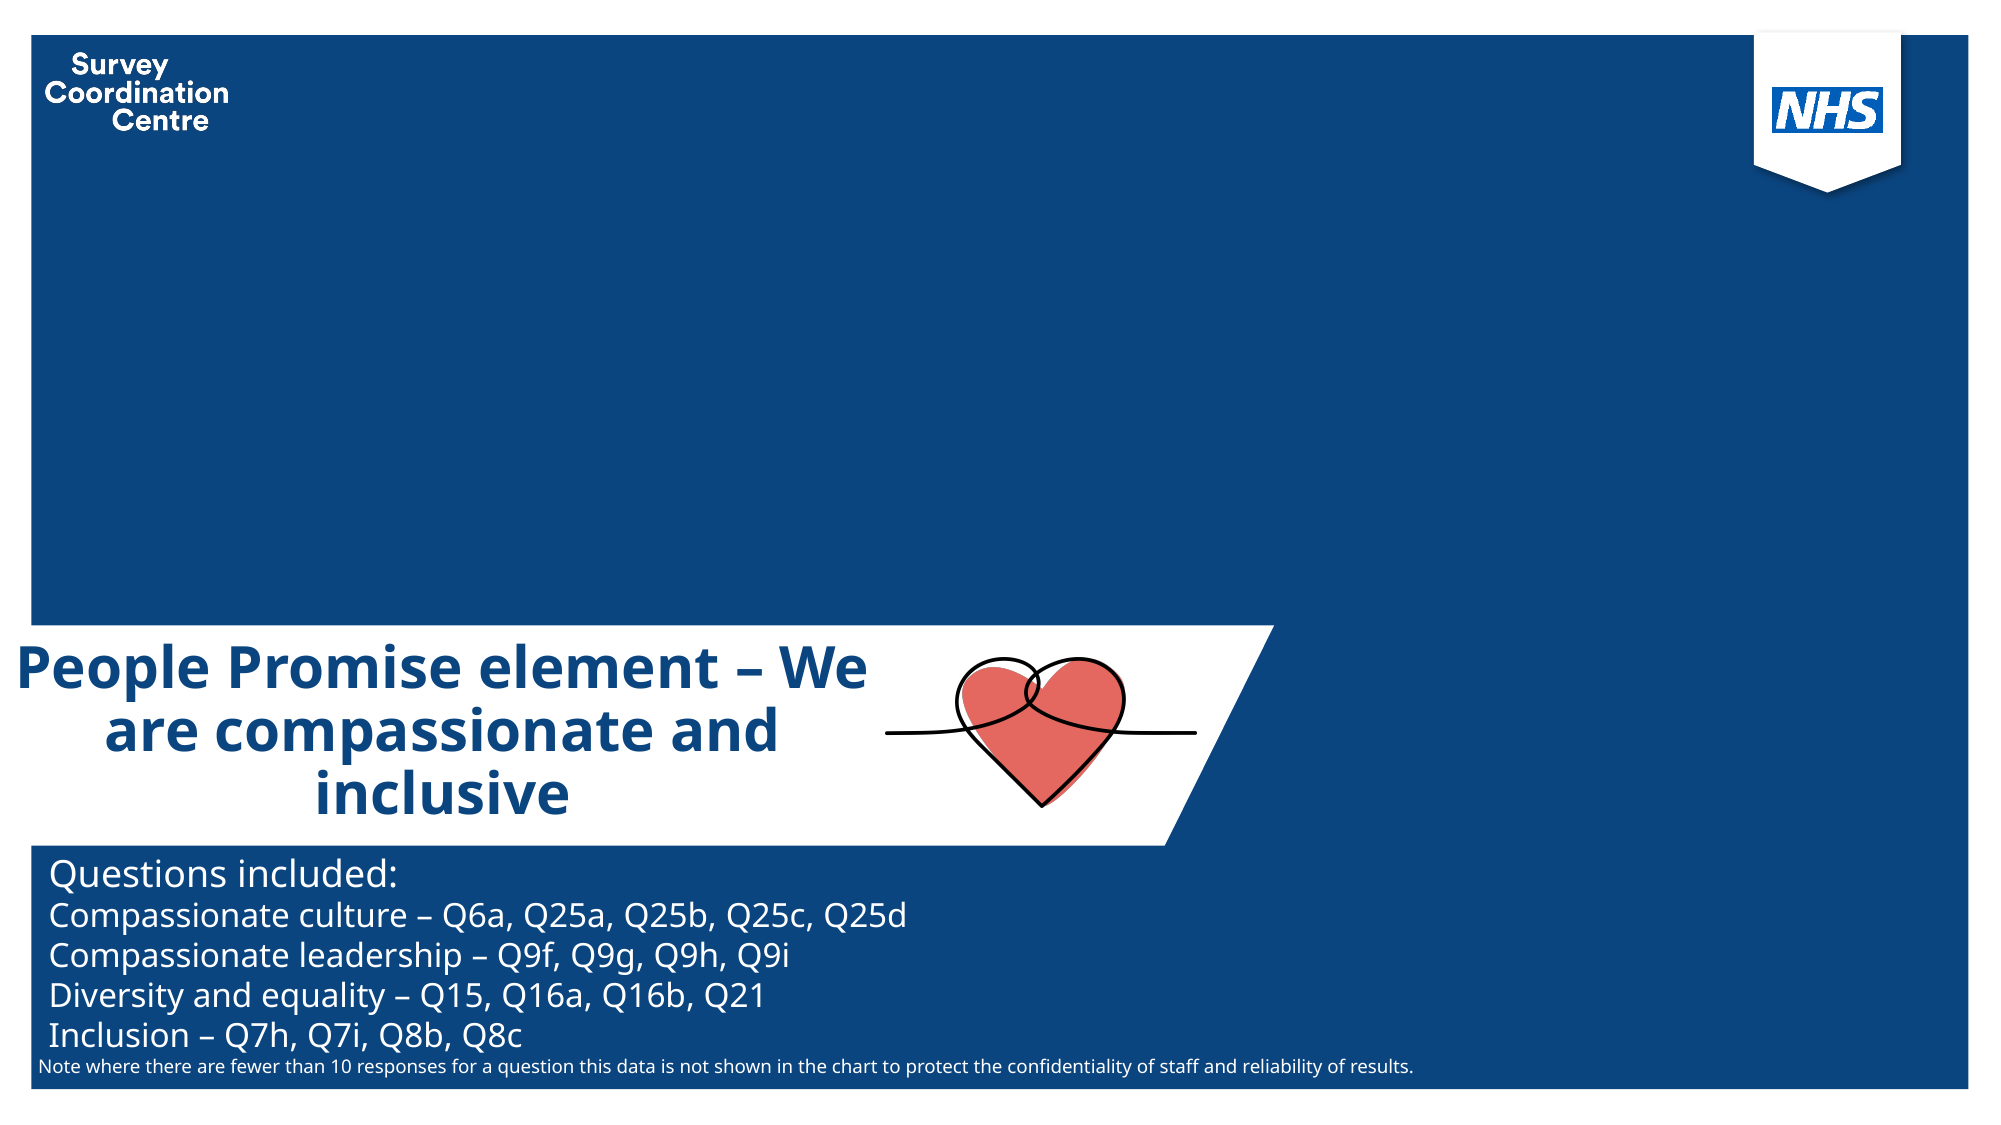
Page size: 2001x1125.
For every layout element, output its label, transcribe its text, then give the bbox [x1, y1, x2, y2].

picture [1772, 87, 1883, 133]
title People Promise element – We are compassionate and inclusive [0, 639, 886, 825]
picture [885, 657, 1197, 808]
picture [42, 49, 231, 134]
text_box Questions included: Compassionate culture – Q6a, Q25a, Q25b, Q25c, Q25d Compassionate leadership – Q9f, Q9g, Q9h, Q9i Diversity and equality – Q15, Q16a, Q16b, Q21 Inclusion – Q7h, Q7i, Q8b, Q8c [33, 842, 1894, 1112]
